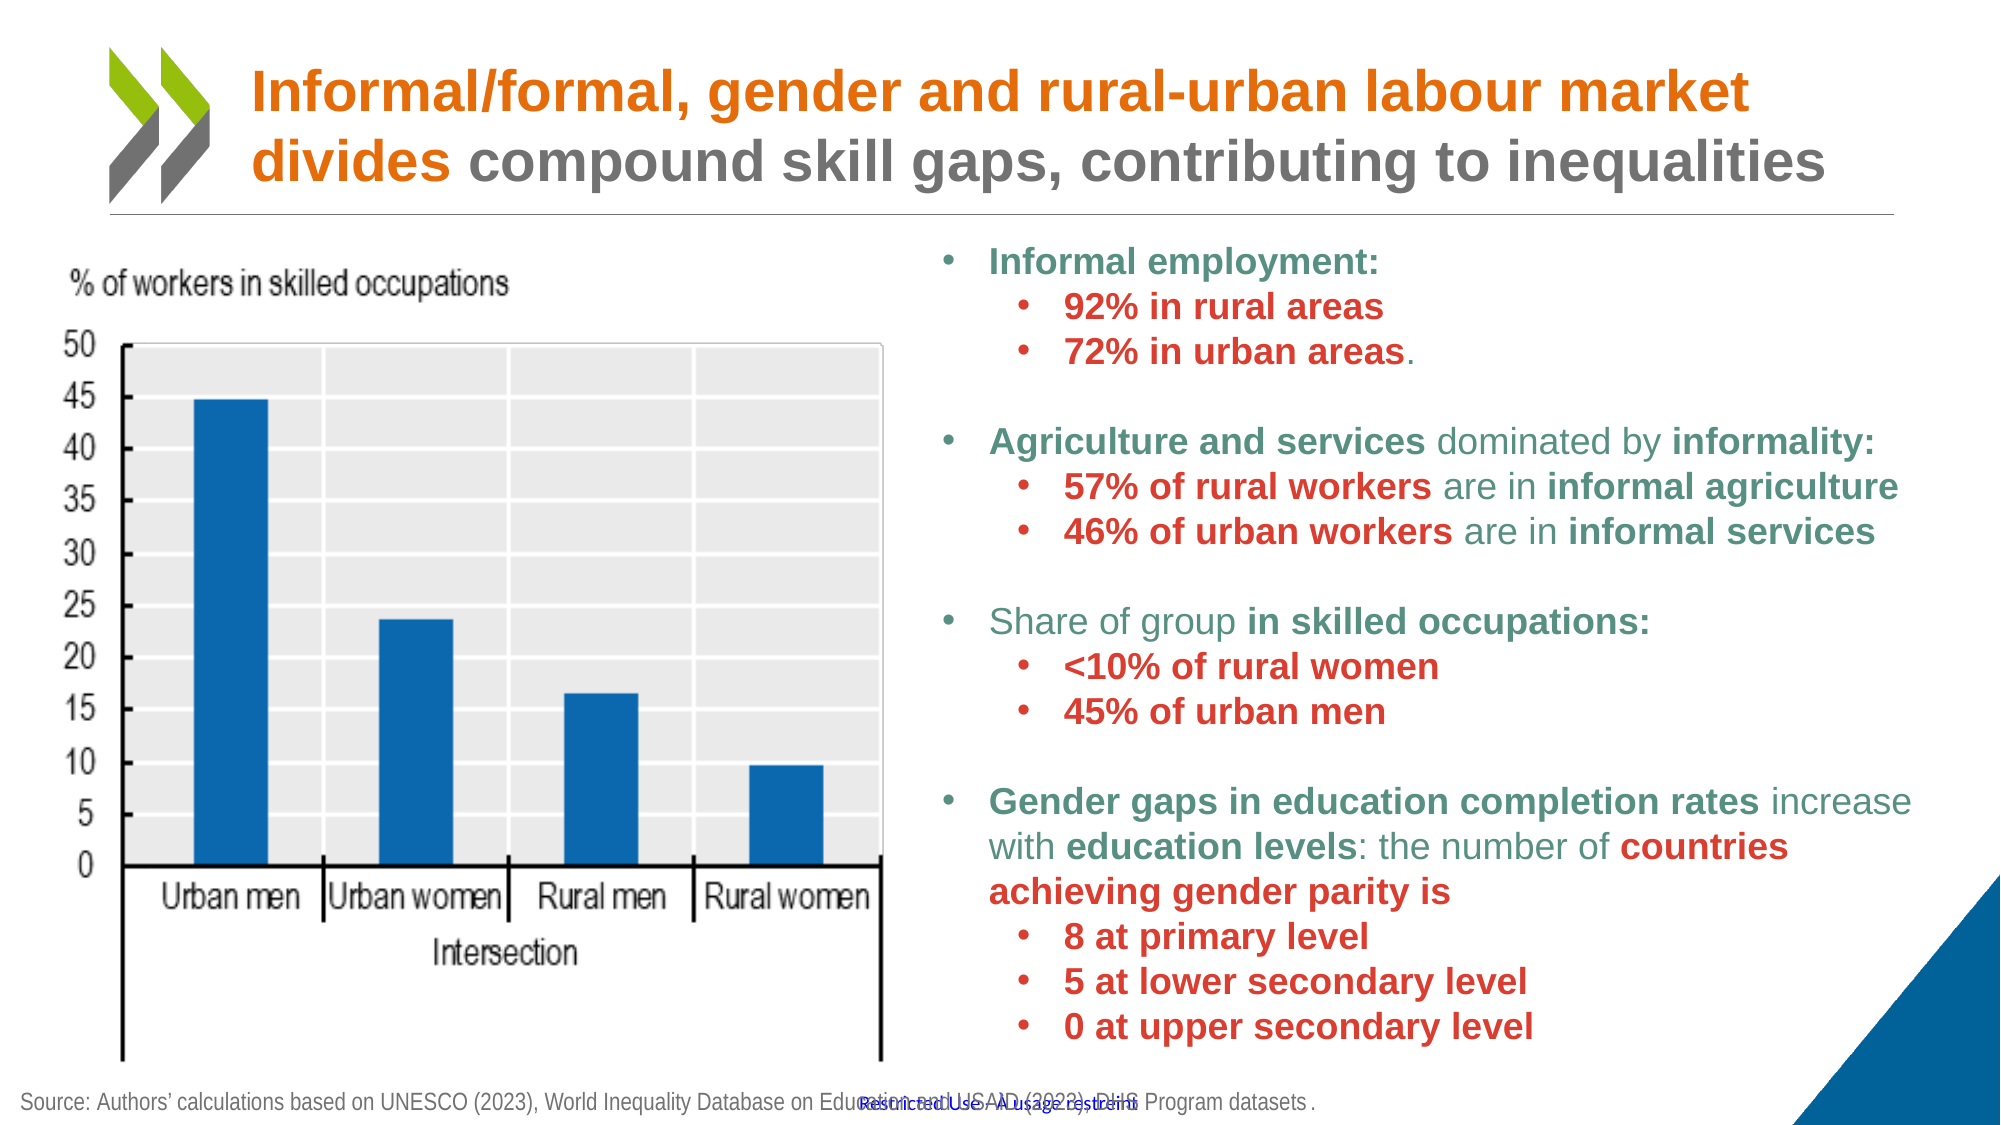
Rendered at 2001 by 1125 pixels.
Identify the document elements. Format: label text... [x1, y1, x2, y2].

title Informal/formal, gender and rural-urban labour market divides compound skill gaps, contributing to inequalities [236, 38, 1919, 207]
picture [1814, 874, 2000, 1125]
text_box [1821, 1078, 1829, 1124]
text_box Informal employment: 92% in rural areas 72% in urban areas. Agriculture and services dominated by informality: 57% of rural workers are in informal agriculture 46% of urban workers are in informal services Share of group in skilled occupations: <10% of rural women 45% of urban men Gender gaps in education completion rates increase with education levels: the number of countries achieving gender parity is 8 at primary level 5 at lower secondary level 0 at upper secondary level [1821, 229, 1943, 1055]
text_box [40, 189, 1814, 1125]
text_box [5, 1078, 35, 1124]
